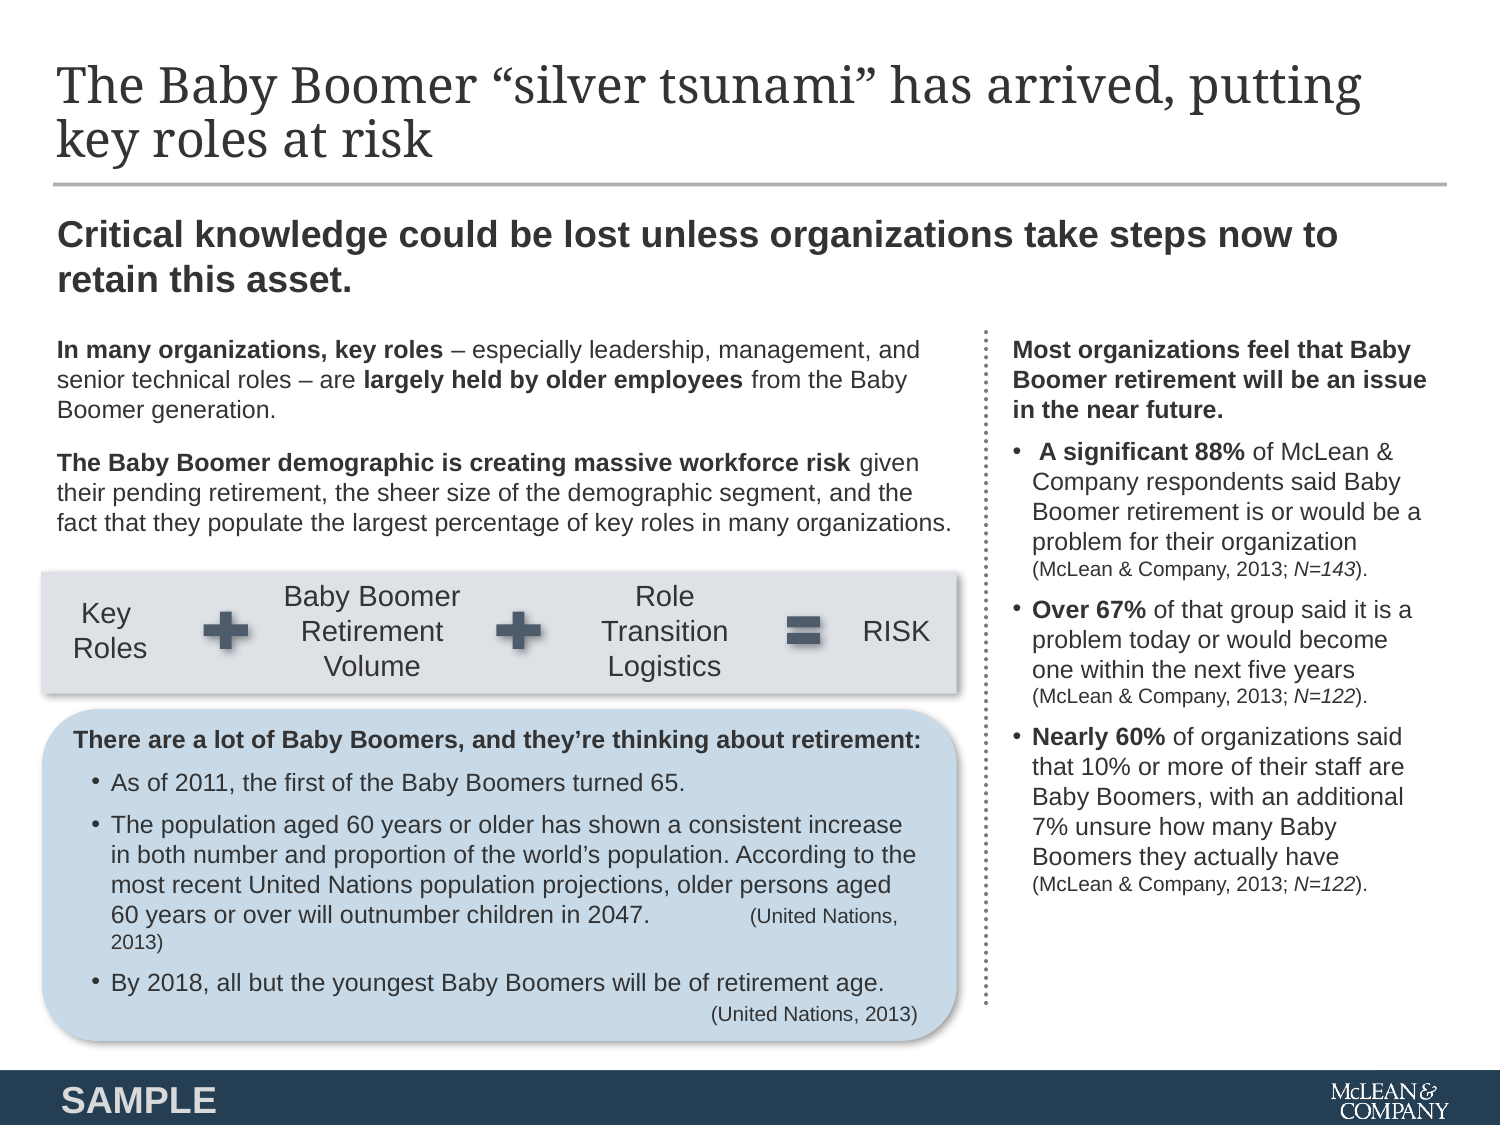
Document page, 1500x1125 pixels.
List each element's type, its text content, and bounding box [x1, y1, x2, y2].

text_box There are a lot of Baby Boomers, and they’re thinking about retirement: As of 2011, the first of the Baby Boomers turned 65. The population aged 60 years or older has shown a consistent increase in both number and proportion of the world’s population. According to the most recent United Nations population projections, older persons aged 60 years or over will outnumber children in 2047. (United Nations, 2013) By 2018, all but the youngest Baby Boomers will be of retirement age. (United Nations, 2013) [42, 709, 957, 1041]
text_box Most organizations feel that Baby Boomer retirement will be an issue in the near future. A significant 88% of McLean & Company respondents said Baby Boomer retirement is or would be a problem for their organization (McLean & Company, 2013; N=143). Over 67% of that group said it is a problem today or would become one within the next five years (McLean & Company, 2013; N=122). Nearly 60% of organizations said that 10% or more of their staff are Baby Boomers, with an additional 7% unsure how many Baby Boomers they actually have (McLean & Company, 2013; N=122). [997, 326, 1448, 903]
text_box Baby Boomer Retirement Volume [266, 574, 479, 690]
text_box [496, 611, 541, 649]
text_box [41, 571, 957, 694]
text_box [787, 616, 821, 628]
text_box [0, 1070, 1500, 1125]
text_box Key Roles [35, 587, 186, 672]
text_box The Baby Boomer demographic is creating massive workforce risk given their pending retirement, the sheer size of the demographic segment, and the fact that they populate the largest percentage of key roles in many organizations. [42, 438, 973, 574]
text_box [203, 611, 248, 649]
text_box Critical knowledge could be lost unless organizations take steps now to retain this asset. [42, 202, 1457, 310]
text_box [787, 632, 821, 644]
title The Baby Boomer “silver tsunami” has arrived, putting key roles at risk [41, 42, 1457, 185]
text_box Role Transition Logistics [559, 574, 771, 690]
text_box RISK [836, 604, 957, 655]
text_box In many organizations, key roles – especially leadership, management, and senior technical roles – are largely held by older employees from the Baby Boomer generation. [42, 326, 973, 431]
